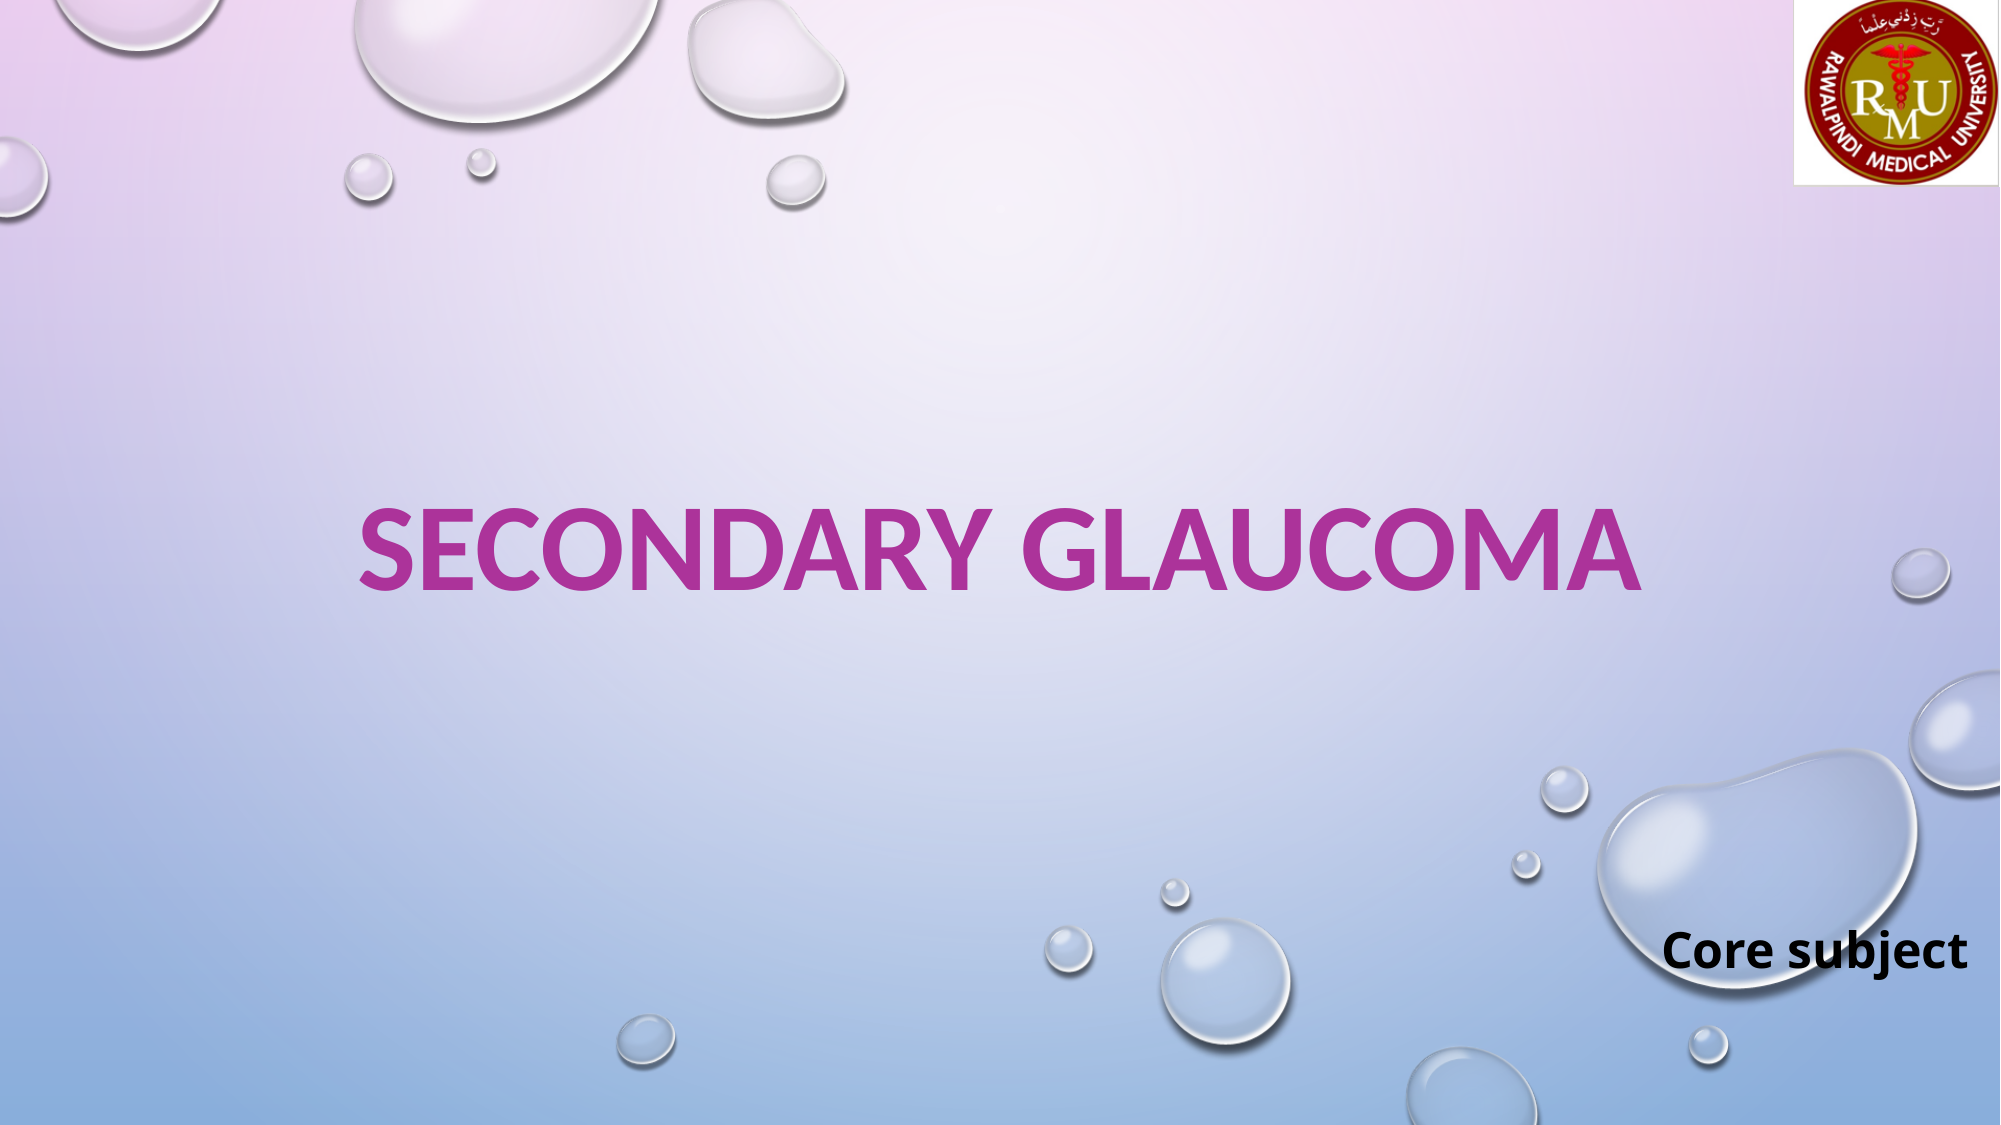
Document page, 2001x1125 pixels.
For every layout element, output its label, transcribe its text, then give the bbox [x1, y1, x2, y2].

title Secondary glaucoma [287, 213, 1713, 625]
text_box Core subject [1646, 911, 2000, 987]
picture [0, 0, 2000, 1125]
